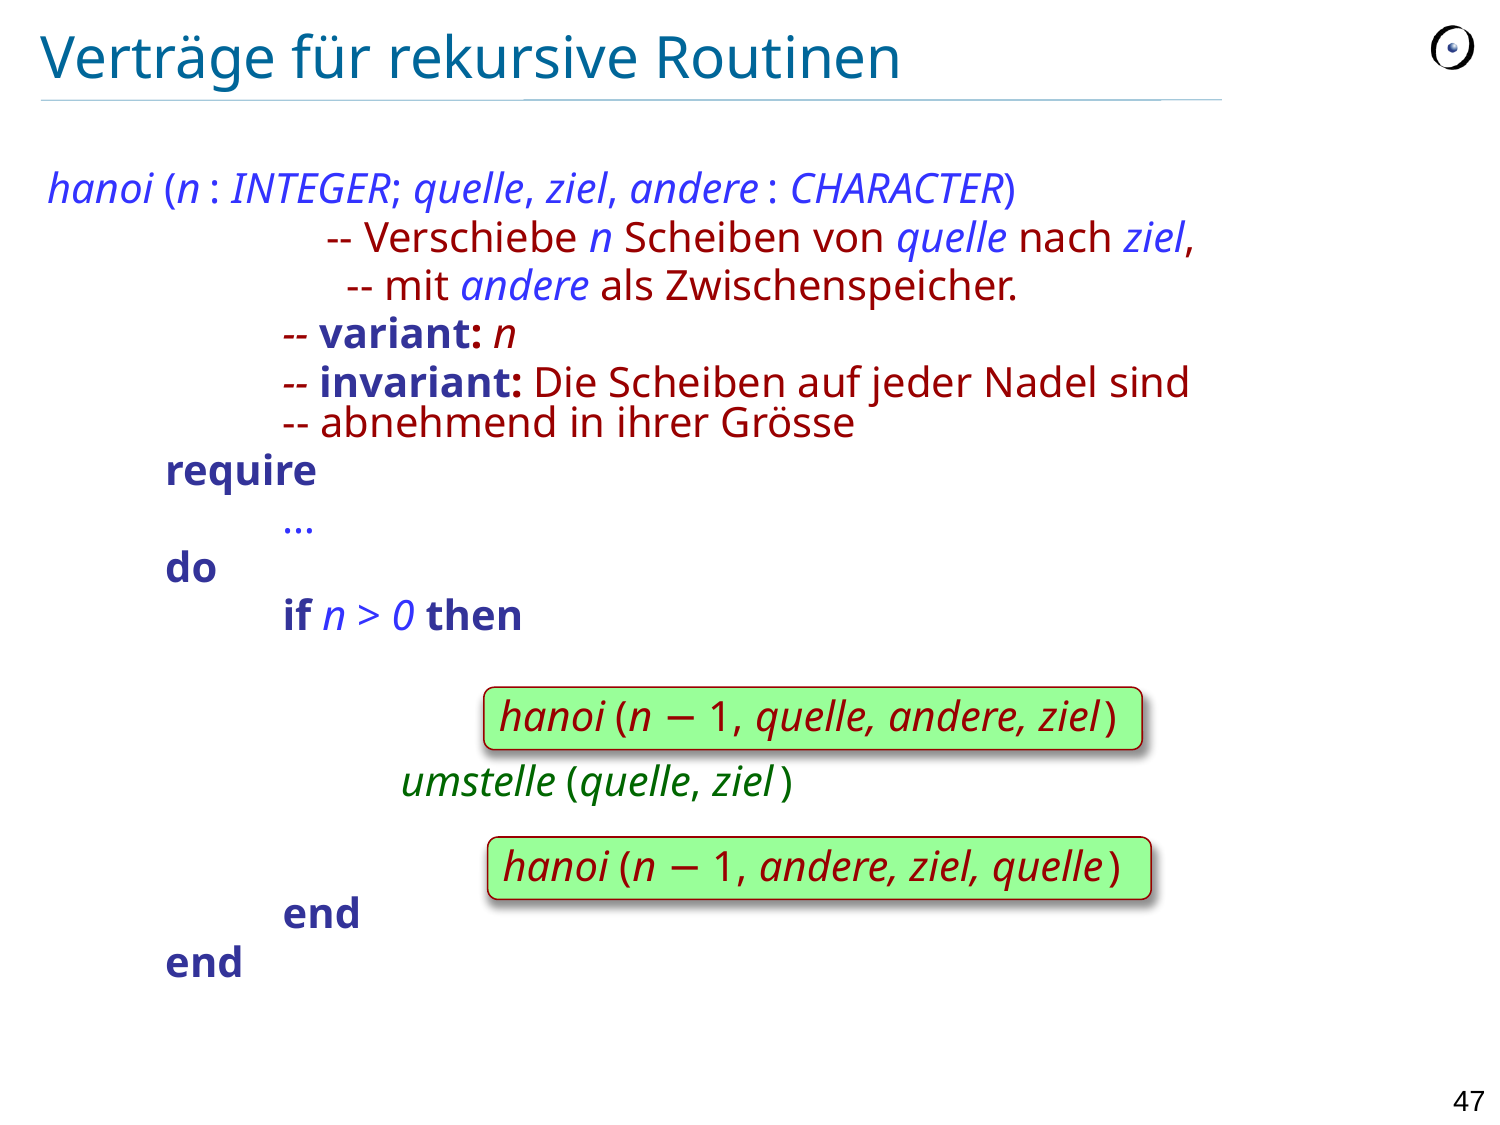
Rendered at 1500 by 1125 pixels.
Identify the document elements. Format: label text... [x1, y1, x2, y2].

list hanoi (n : INTEGER; quelle, ziel, andere : CHARACTER) -- Verschiebe n Scheiben von quelle nach ziel, -- mit andere als Zwischenspeicher. -- variant: n -- invariant: Die Scheiben auf jeder Nadel sind -- abnehmend in ihrer Grösse require … do if n > 0 then hanoi (n − 1, quelle, andere, ziel ) umstelle (quelle, ziel ) hanoi (n − 1, andere, ziel, quelle ) end end [31, 164, 1462, 1072]
text_box hanoi (n − 1, andere, ziel, quelle ) [487, 836, 1152, 900]
title Verträge für rekursive Routinen [40, 18, 1344, 91]
text_box hanoi (n − 1, quelle, andere, ziel ) [483, 687, 1143, 750]
picture [1429, 20, 1476, 72]
